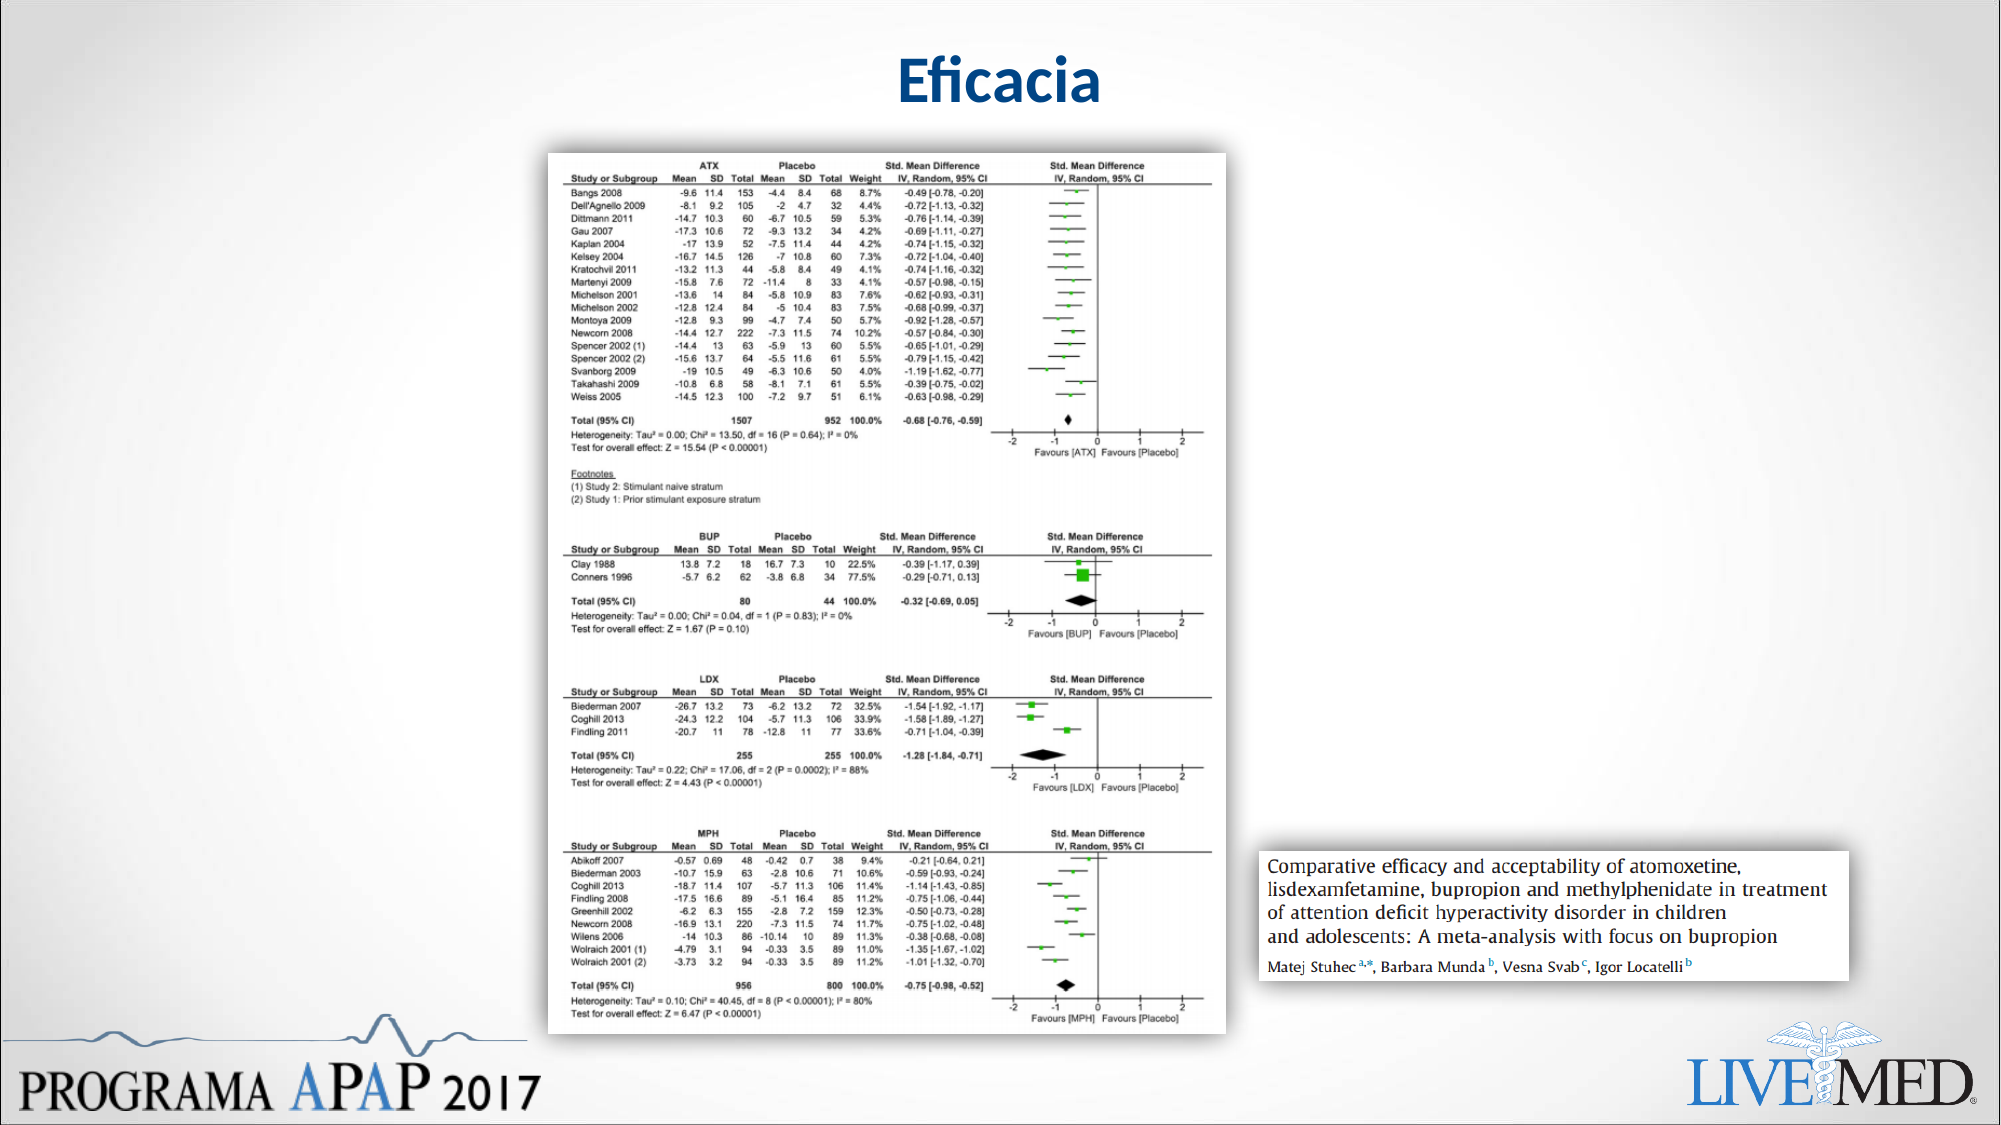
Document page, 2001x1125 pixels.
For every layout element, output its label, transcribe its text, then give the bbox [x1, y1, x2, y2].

picture [0, 0, 2001, 1125]
title Eficacia [99, 26, 1900, 126]
